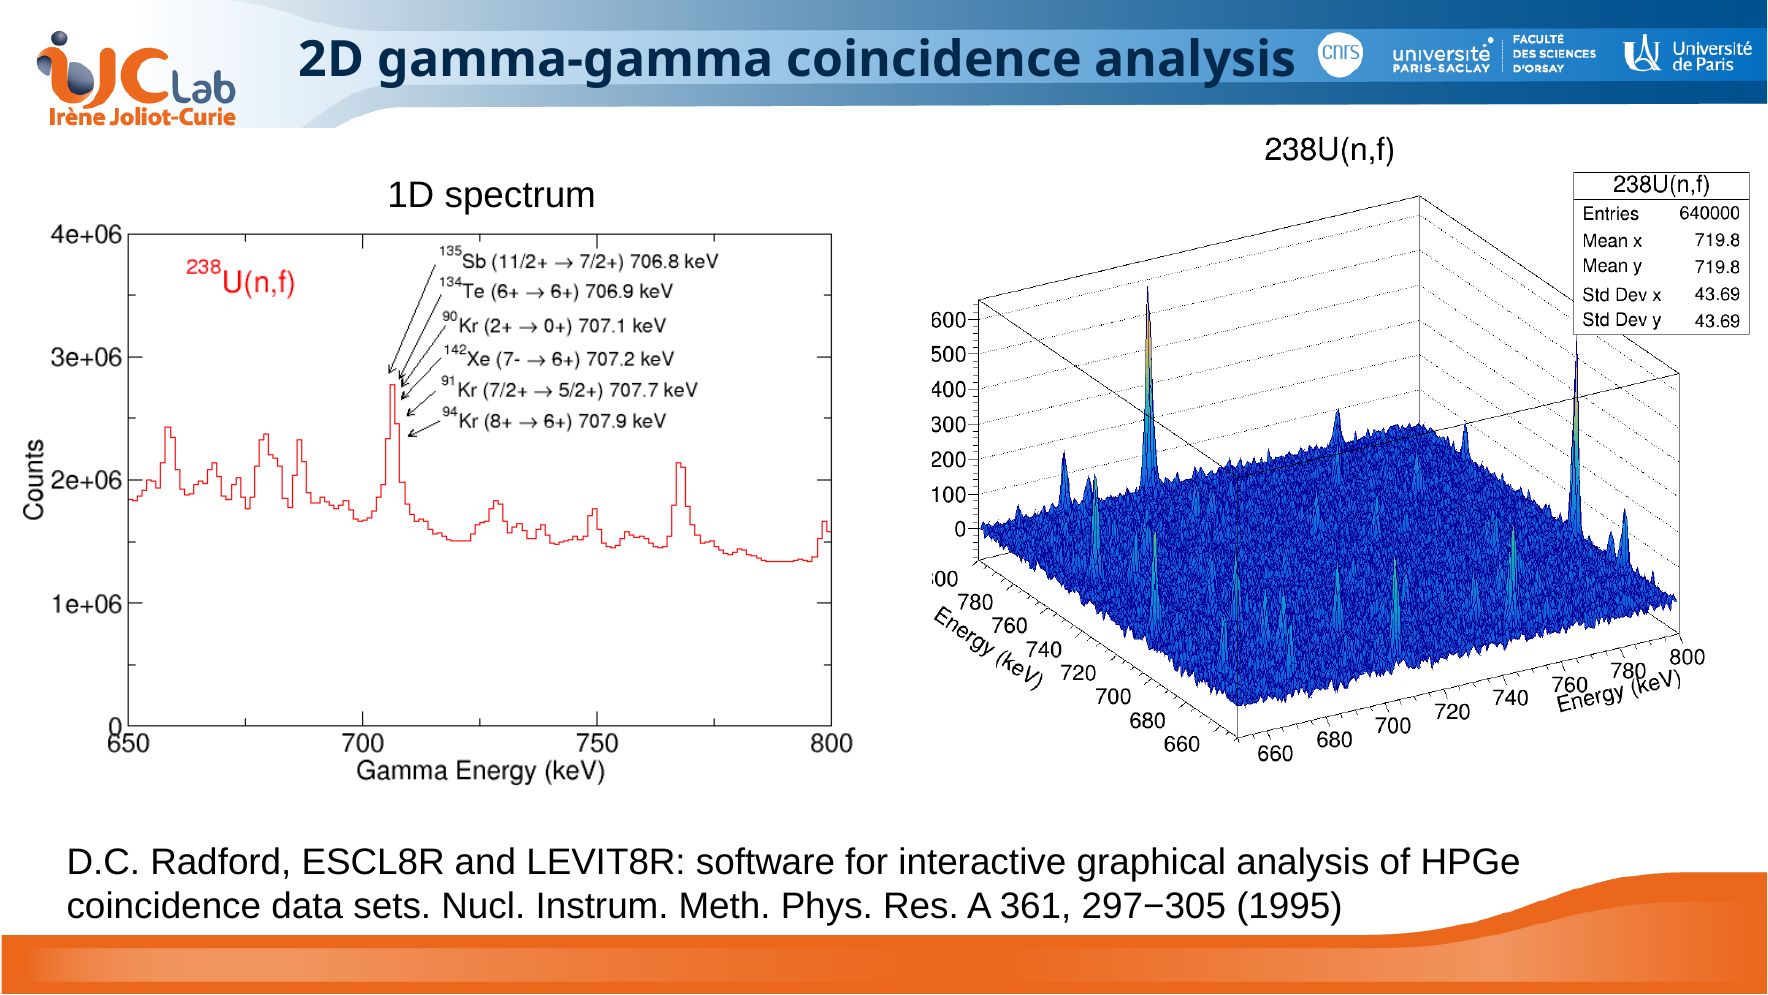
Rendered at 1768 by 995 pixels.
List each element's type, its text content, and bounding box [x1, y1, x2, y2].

text_box D.C. Radford, ESCL8R and LEVIT8R: software for interactive graphical analysis of HPGe coincidence data sets. Nucl. Instrum. Meth. Phys. Res. A 361, 297−305 (1995) [51, 830, 1551, 934]
picture [1, 0, 1768, 994]
title 2D gamma-gamma coincidence analysis [283, 24, 1383, 96]
